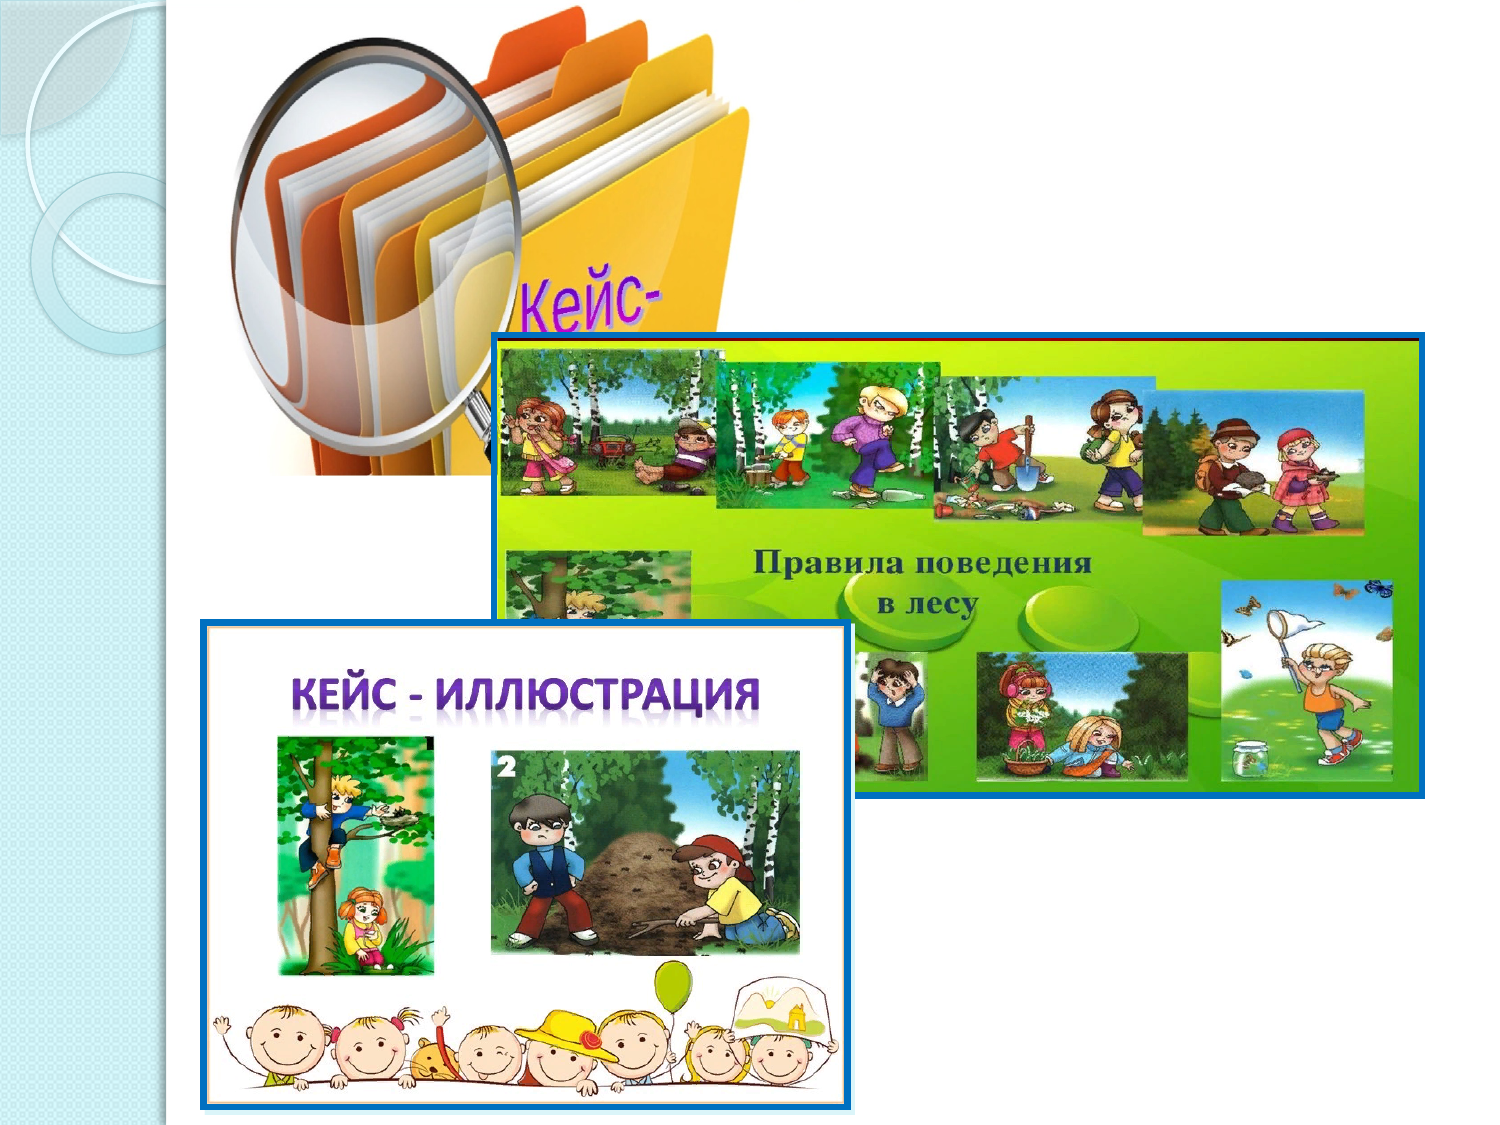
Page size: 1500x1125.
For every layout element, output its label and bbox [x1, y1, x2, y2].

picture [206, 625, 845, 1105]
picture [170, 0, 825, 477]
list [497, 337, 1420, 793]
